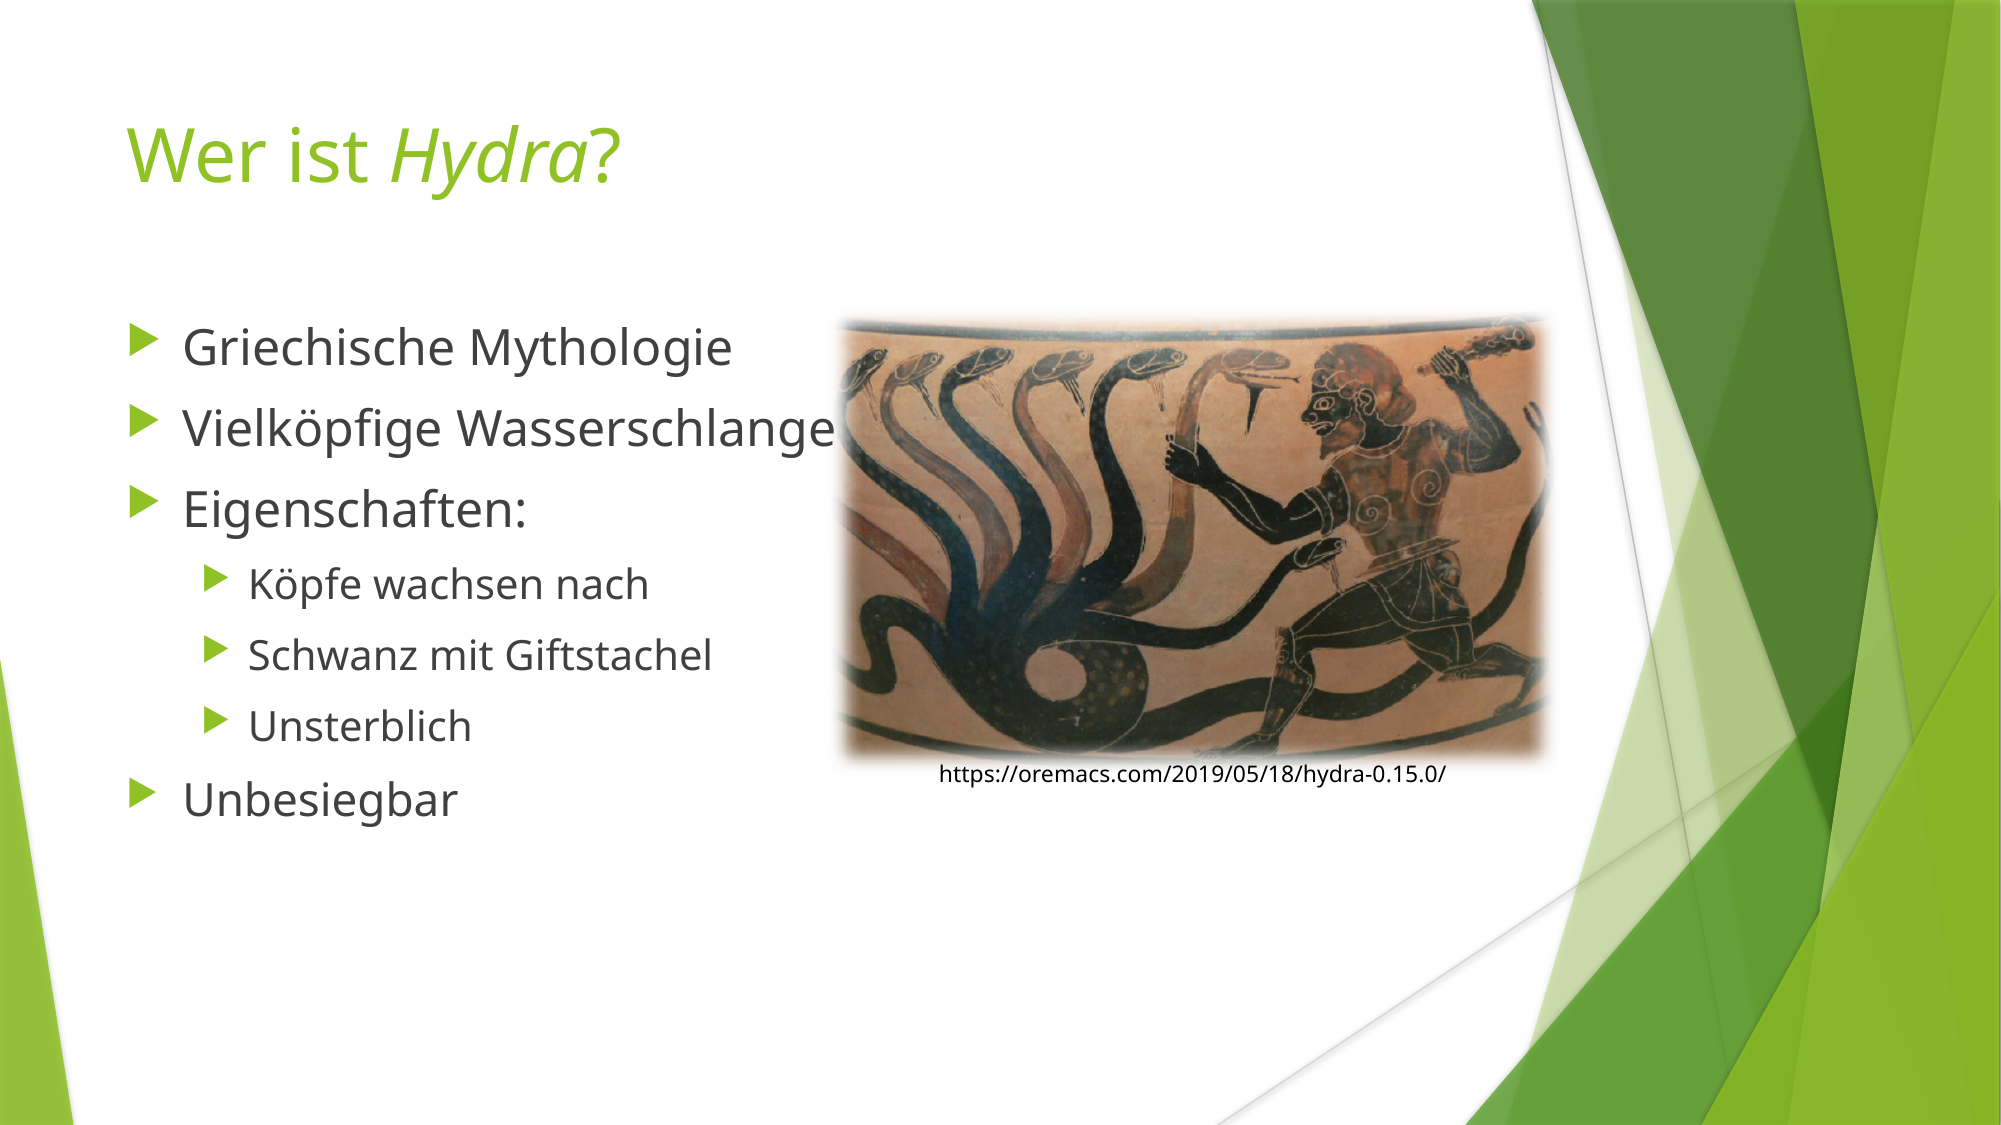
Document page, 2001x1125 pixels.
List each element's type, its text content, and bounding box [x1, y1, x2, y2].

text_box Griechische Mythologie Vielköpfige Wasserschlange Eigenschaften: Köpfe wachsen nach Schwanz mit Giftstachel Unsterblich Unbesiegbar [111, 307, 1522, 945]
title Wer ist Hydra? [111, 99, 1522, 307]
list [827, 307, 1559, 775]
